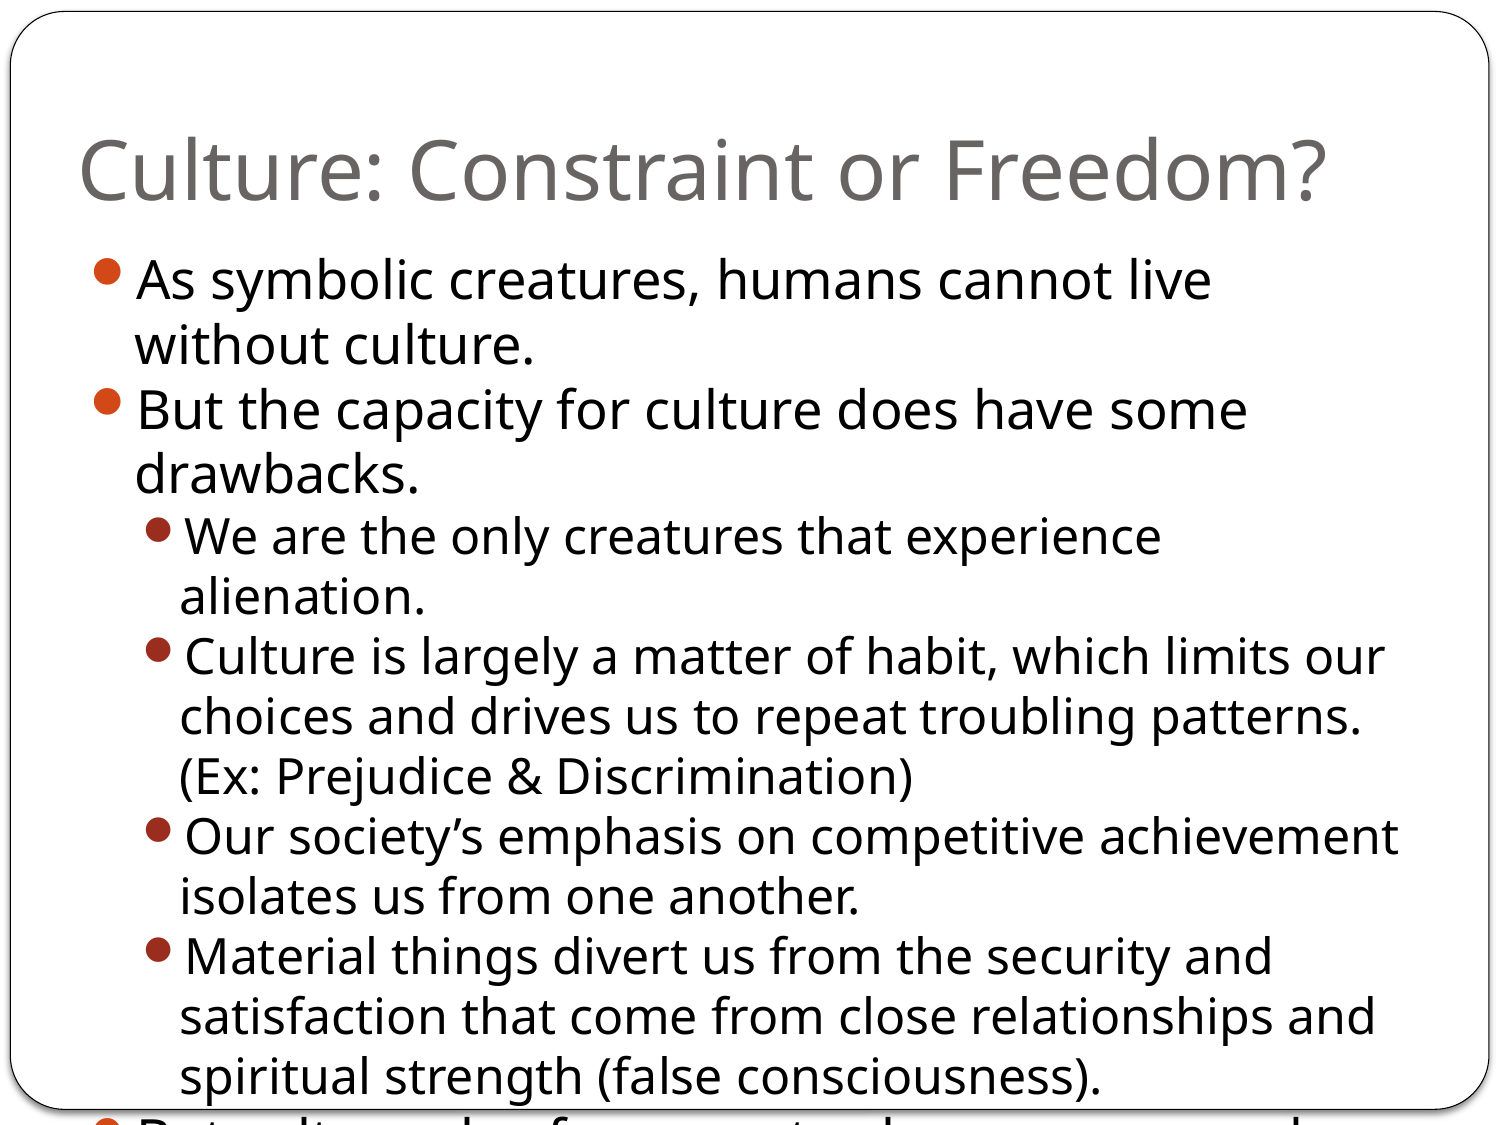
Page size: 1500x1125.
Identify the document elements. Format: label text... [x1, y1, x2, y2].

title Culture: Constraint or Freedom? [62, 44, 1426, 233]
list As symbolic creatures, humans cannot live without culture. But the capacity for culture does have some drawbacks. We are the only creatures that experience alienation. Culture is largely a matter of habit, which limits our choices and drives us to repeat troubling patterns. (Ex: Prejudice & Discrimination) Our society’s emphasis on competitive achievement isolates us from one another. Material things divert us from the security and satisfaction that come from close relationships and spiritual strength (false consciousness). But culture also forces us to choose as we make and remake a world for ourselves. Cultural Diversity [74, 237, 1426, 1125]
